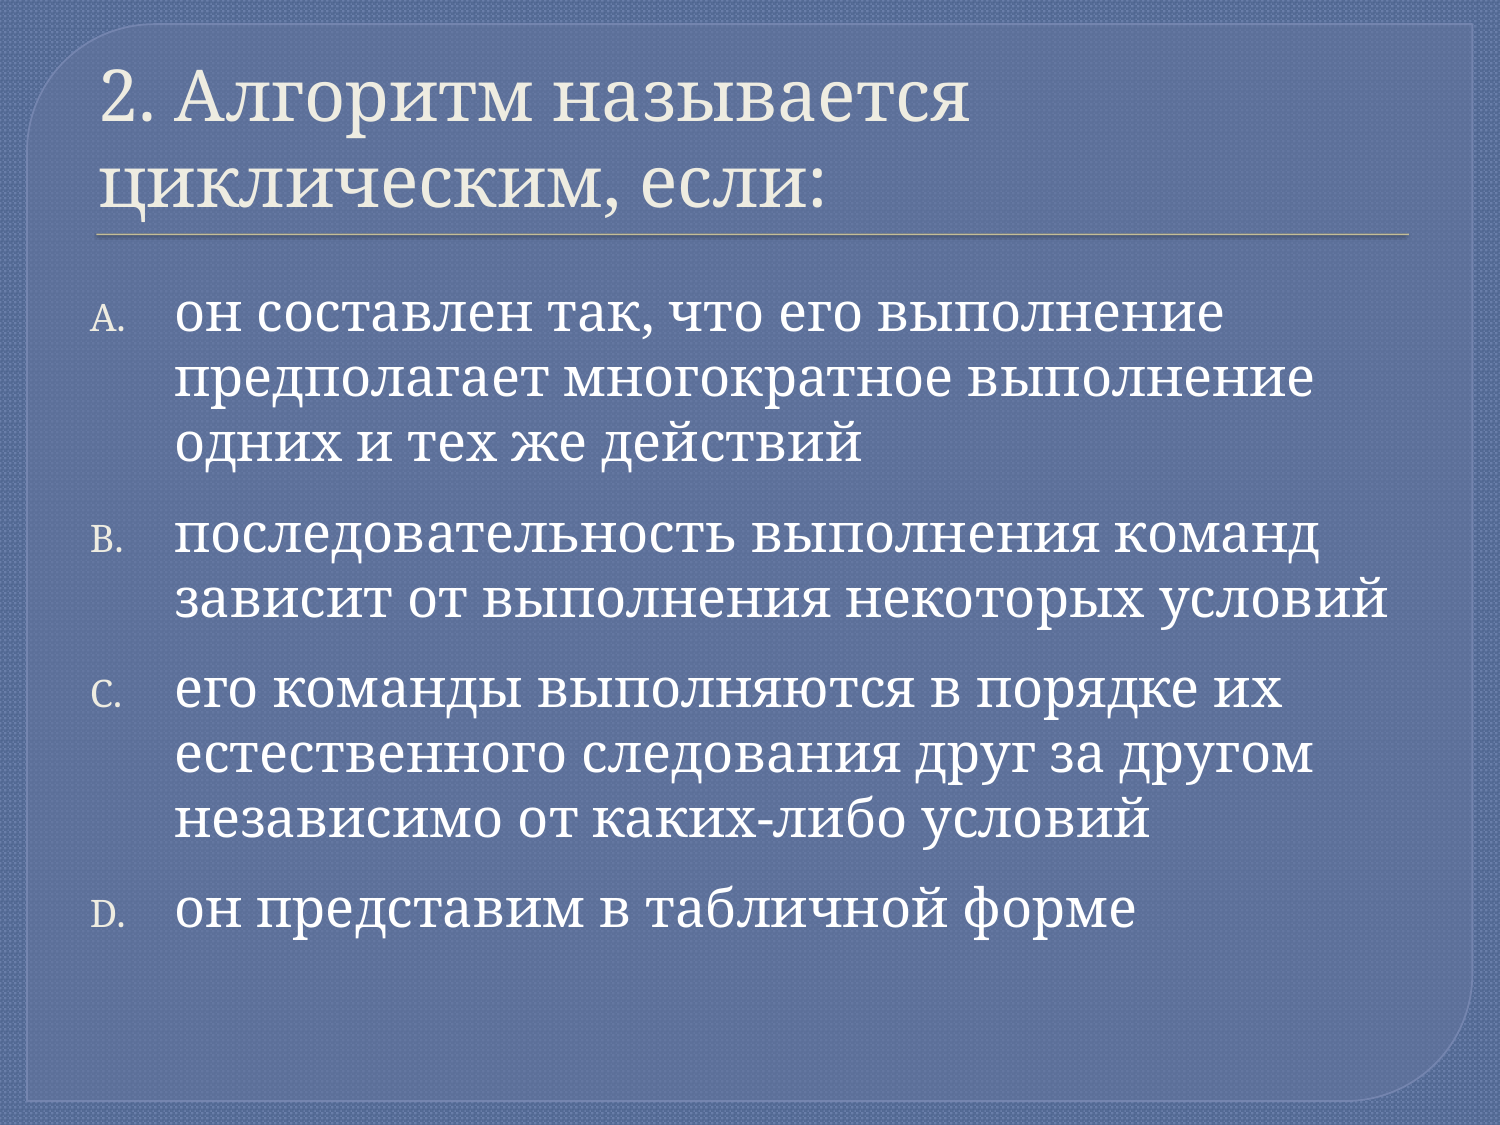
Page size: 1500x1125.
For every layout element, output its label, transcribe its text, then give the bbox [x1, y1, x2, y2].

list он составлен так, что его выполнение предполагает многократное выполнение одних и тех же действий последовательность выполнения команд зависит от выполнения некоторых условий его команды выполняются в порядке их естественного следования друг за другом независимо от каких-либо условий он представим в табличной форме [75, 270, 1425, 1013]
title 2. Алгоритм называется циклическим, если: [75, 41, 1425, 230]
